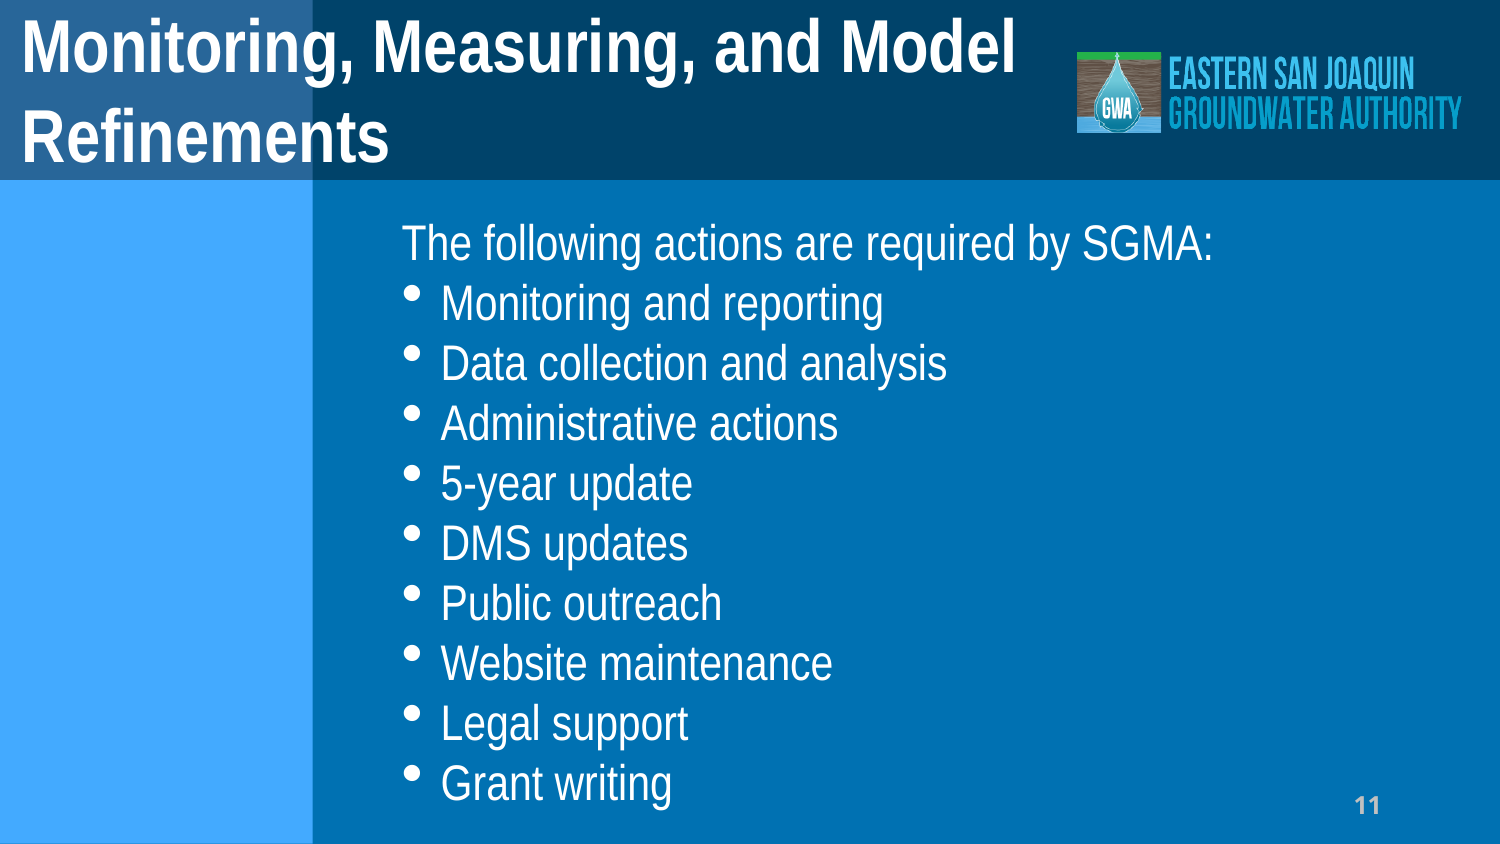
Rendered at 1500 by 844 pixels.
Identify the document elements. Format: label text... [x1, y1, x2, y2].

picture [1128, 52, 1462, 133]
text_box 11 [1059, 782, 1397, 828]
list The following actions are required by SGMA: Monitoring and reporting Data collection and analysis Administrative actions 5-year update DMS updates Public outreach Website maintenance Legal support Grant writing [356, 207, 1393, 733]
text_box Monitoring, Measuring, and Model Refinements [16, 17, 1128, 159]
